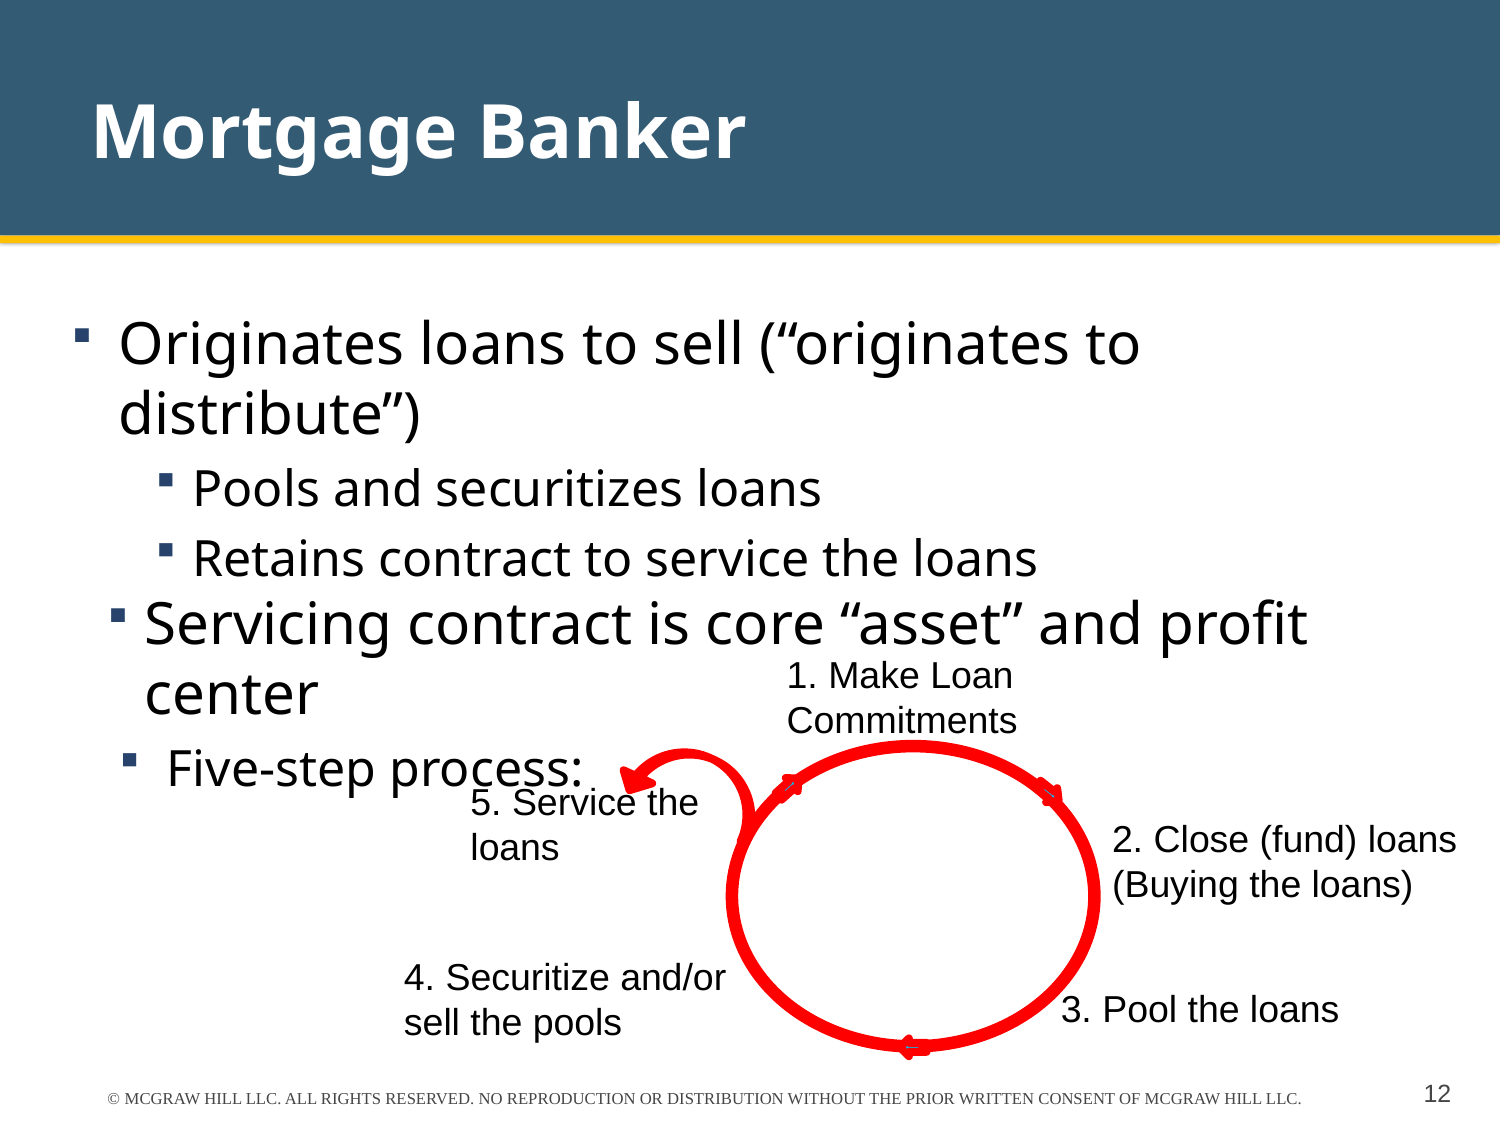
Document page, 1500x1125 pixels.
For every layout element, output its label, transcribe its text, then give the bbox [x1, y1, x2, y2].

slide_number 12 [1345, 1062, 1467, 1108]
list Originates loans to sell (“originates to distribute”) Pools and securitizes loans Retains contract to service the loans Servicing contract is core “asset” and profit center Five-step process: [62, 291, 1463, 1050]
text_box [387, 643, 1474, 1052]
title Mortgage Banker [75, 25, 1425, 231]
footer © MCGRAW HILL LLC. ALL RIGHTS RESERVED. NO REPRODUCTION OR DISTRIBUTION WITHOUT THE PRIOR WRITTEN CONSENT OF MCGRAW HILL LLC. [75, 1062, 1337, 1108]
